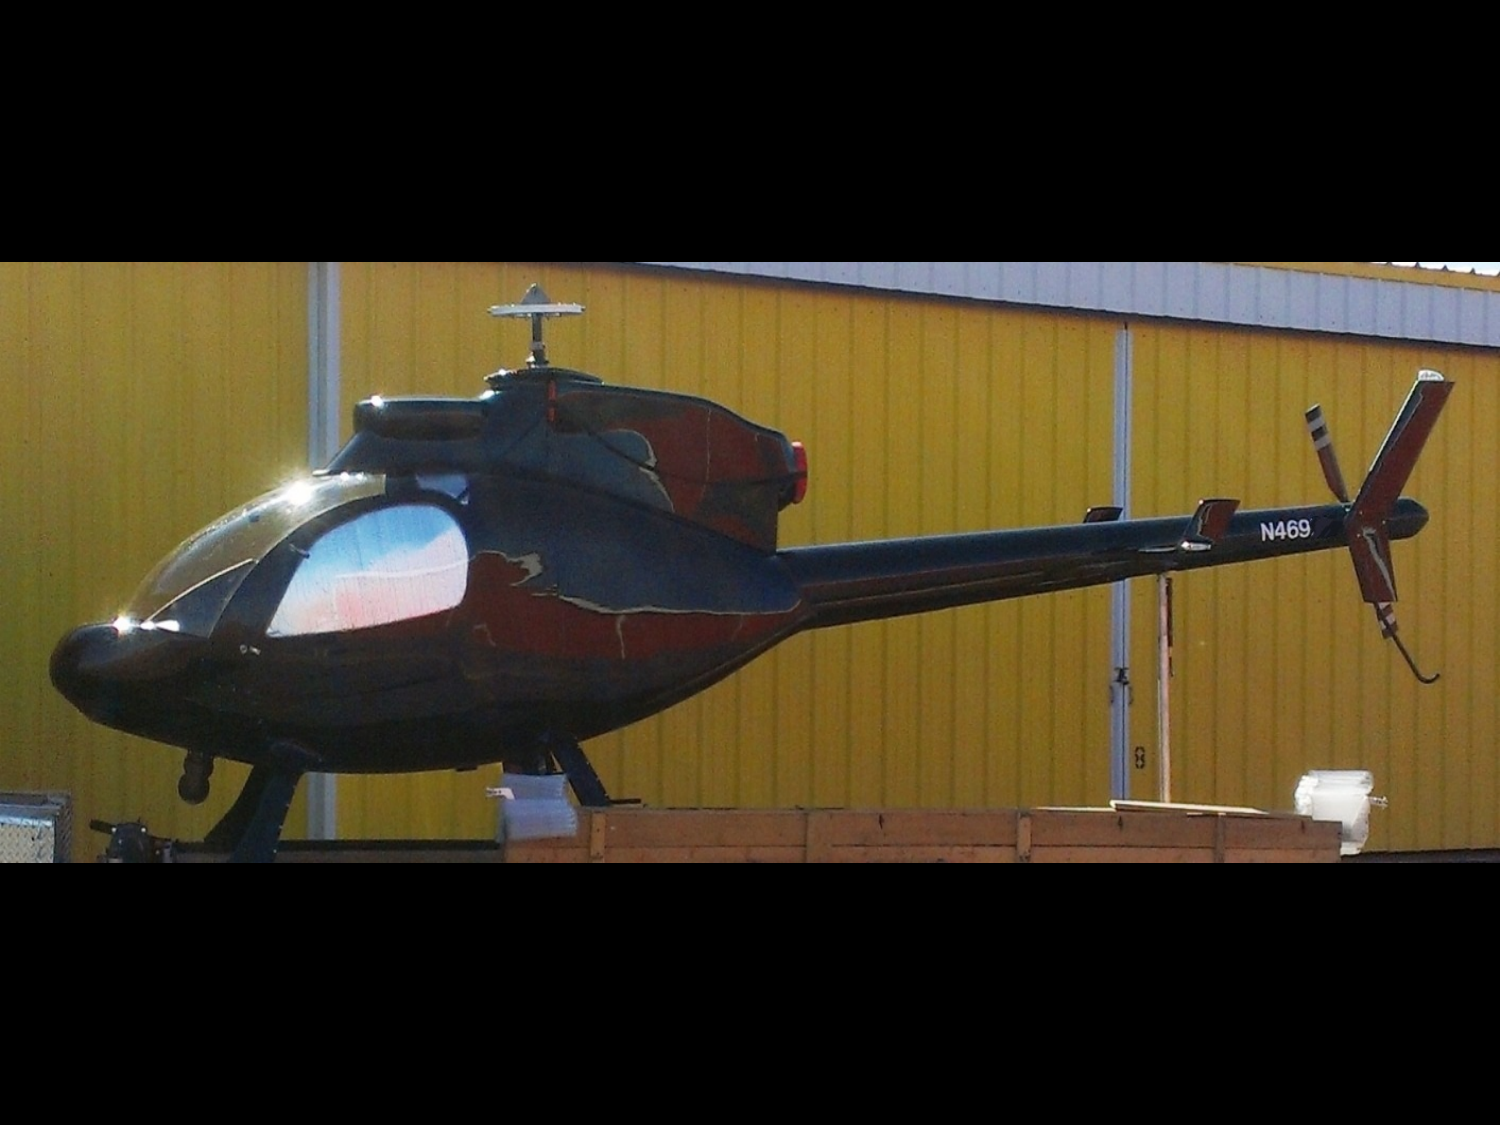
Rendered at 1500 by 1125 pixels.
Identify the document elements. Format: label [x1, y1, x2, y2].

list [0, 262, 1500, 864]
